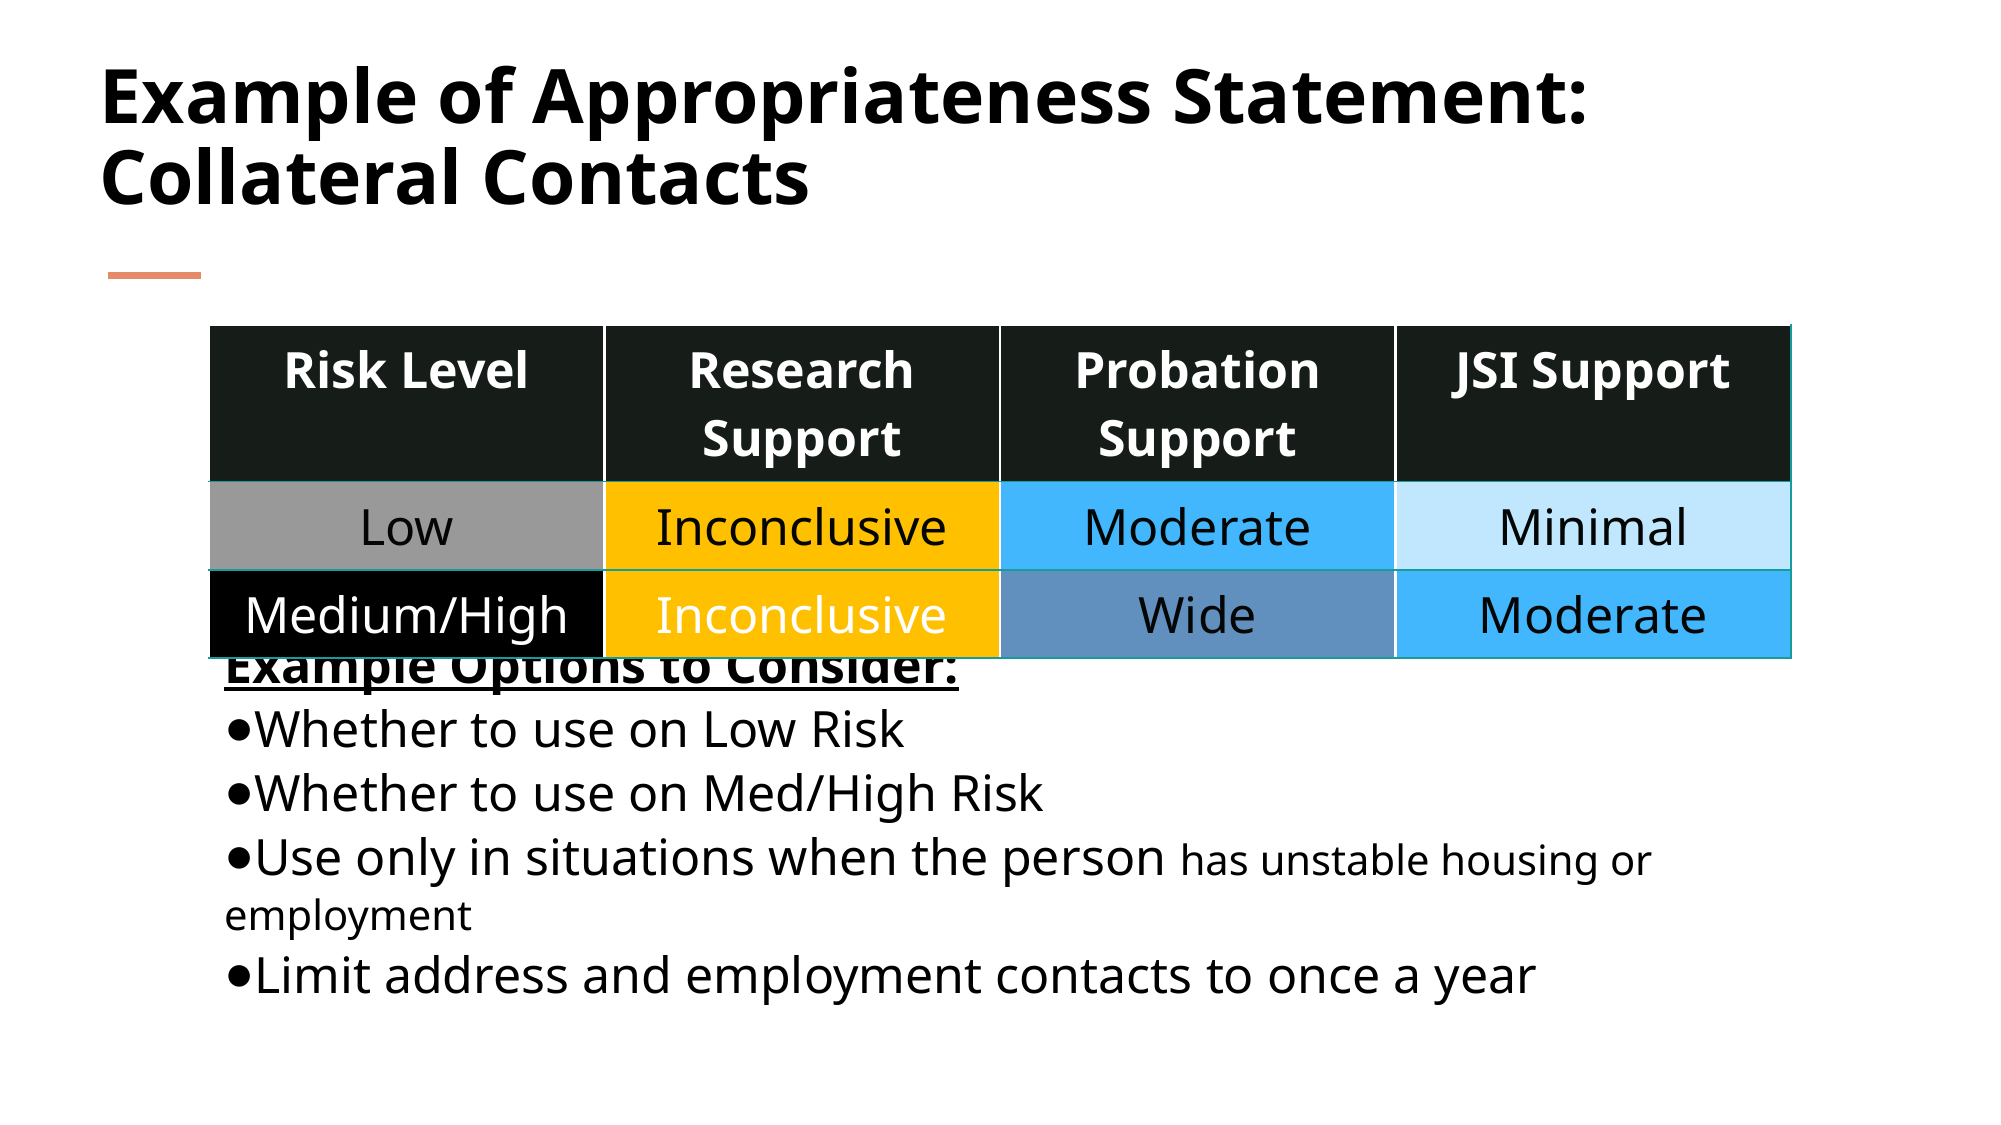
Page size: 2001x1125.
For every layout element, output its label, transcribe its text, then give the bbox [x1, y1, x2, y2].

table_cell Wide [1001, 571, 1394, 657]
table_header JSI Support [1397, 326, 1790, 481]
list Example Options to Consider: Whether to use on Low Risk Whether to use on Med/High Risk Use only in situations when the person has unstable housing or employment Limit address and employment contacts to once a year [209, 613, 1916, 951]
table_cell Inconclusive [606, 571, 999, 657]
table_header Probation Support [1001, 326, 1394, 481]
table_header Risk Level [210, 326, 603, 481]
table_cell Inconclusive [606, 482, 999, 569]
table_cell Minimal [1397, 482, 1790, 569]
table_cell Moderate [1001, 482, 1394, 569]
table_cell Moderate [1397, 571, 1790, 657]
table_cell Medium/High [210, 571, 603, 657]
table_header Research Support [606, 326, 999, 481]
table_cell Low [210, 482, 603, 569]
title Example of Appropriateness Statement: Collateral Contacts [84, 86, 1916, 237]
